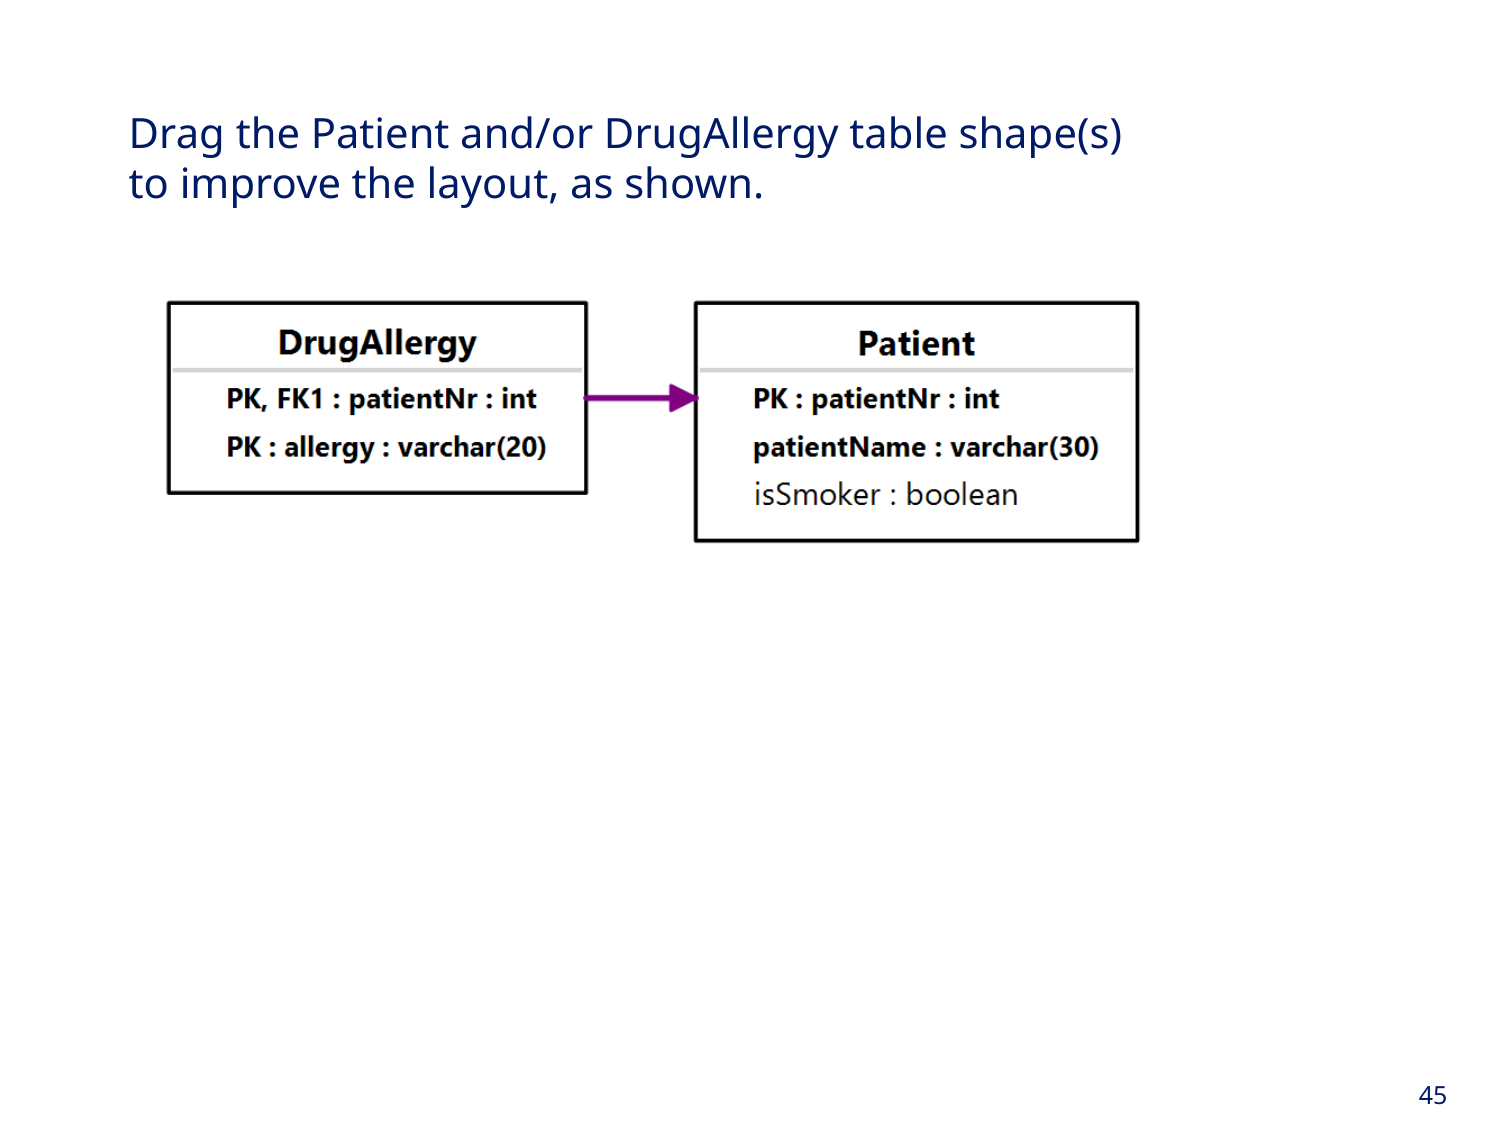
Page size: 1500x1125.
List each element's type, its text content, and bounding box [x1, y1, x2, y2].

text_box Drag the Patient and/or DrugAllergy table shape(s) to improve the layout, as shown. [114, 99, 1137, 215]
picture [162, 287, 1148, 551]
slide_number 45 [1112, 1071, 1463, 1125]
